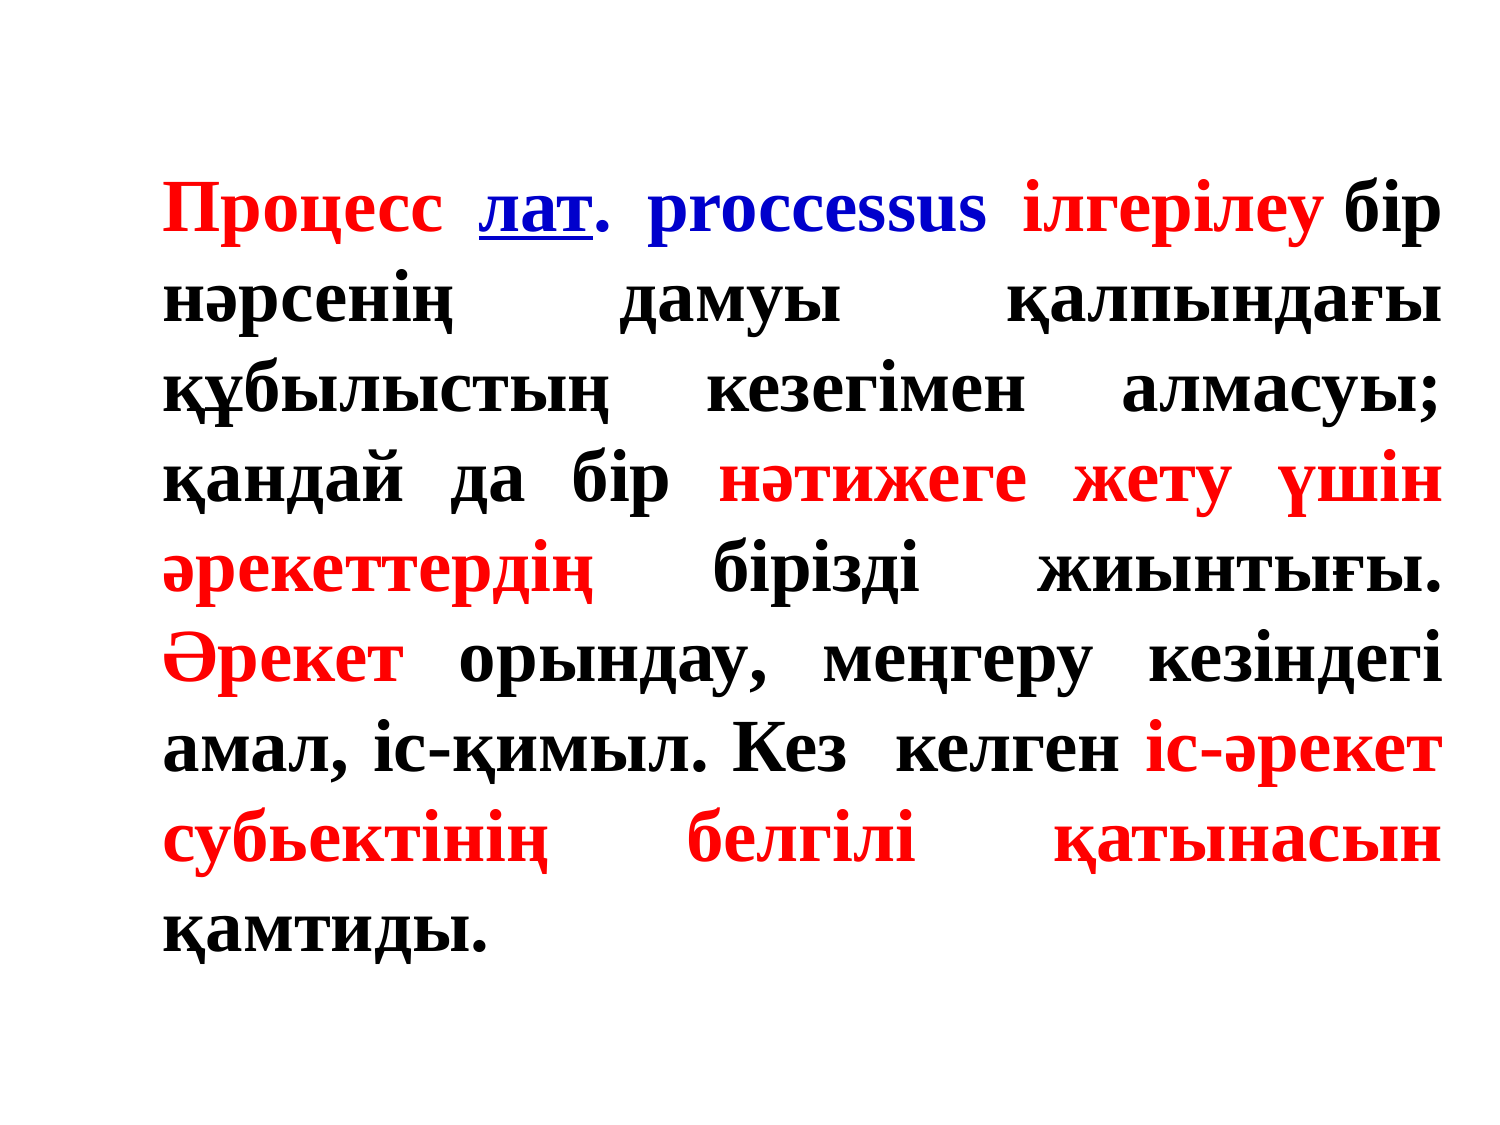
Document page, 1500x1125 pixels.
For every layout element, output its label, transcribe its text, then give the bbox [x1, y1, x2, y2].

list Процесс лат. proccessus ілгерілеу бір нәрсенің дамуы қалпындағы құбылыстың кезегімен алмасуы; қандай да бір нәтижеге жету үшін әрекеттердің бірізді жиынтығы. Әрекет орындау, меңгеру кезіндегі амал, іс-қимыл. Кез келген іс-әрекет субьектінің белгілі қатынасын қамтиды. [147, 149, 1459, 965]
